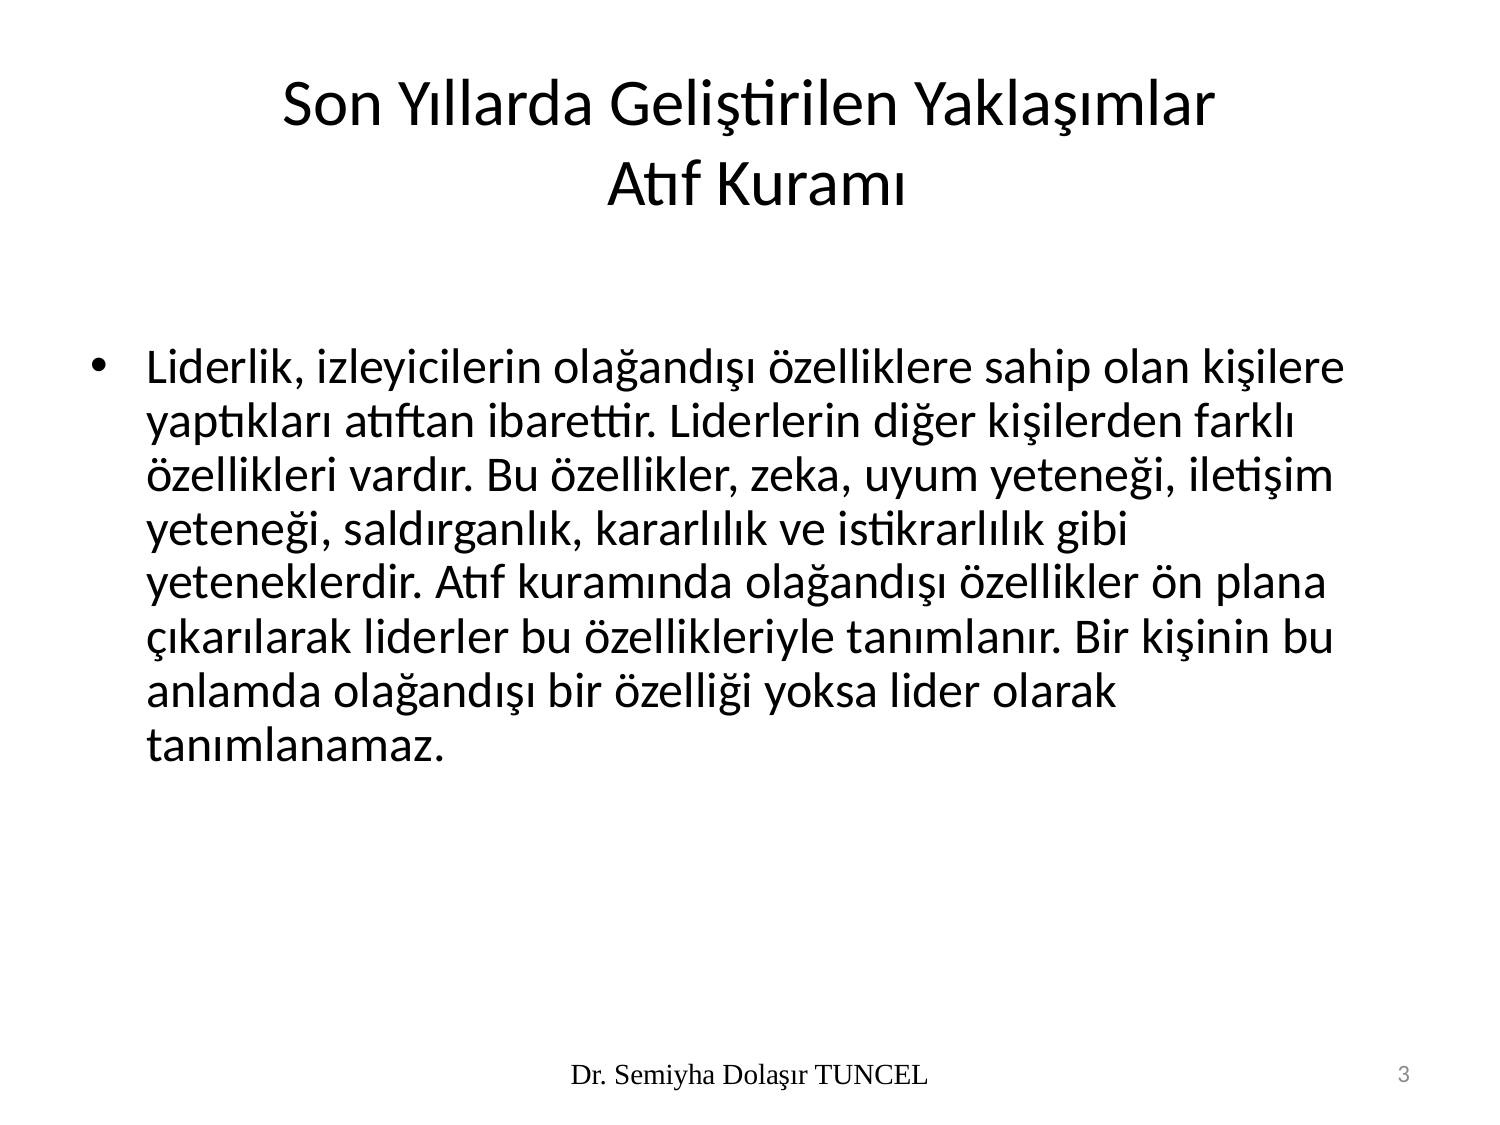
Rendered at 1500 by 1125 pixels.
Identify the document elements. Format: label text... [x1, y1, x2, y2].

list Liderlik, izleyicilerin olağandışı özelliklere sahip olan kişilere yaptıkları atıftan ibarettir. Liderlerin diğer kişilerden farklı özellikleri vardır. Bu özellikler, zeka, uyum yeteneği, iletişim yeteneği, saldırganlık, kararlılık ve istikrarlılık gibi yeteneklerdir. Atıf kuramında olağandışı özellikler ön plana çıkarılarak liderler bu özellikleriyle tanımlanır. Bir kişinin bu anlamda olağandışı bir özelliği yoksa lider olarak tanımlanamaz. [75, 262, 1425, 1005]
footer Dr. Semiyha Dolaşır TUNCEL [512, 1042, 988, 1103]
title Son Yıllarda Geliştirilen Yaklaşımlar Atıf Kuramı [75, 45, 1425, 233]
slide_number 3 [1074, 1042, 1425, 1103]
